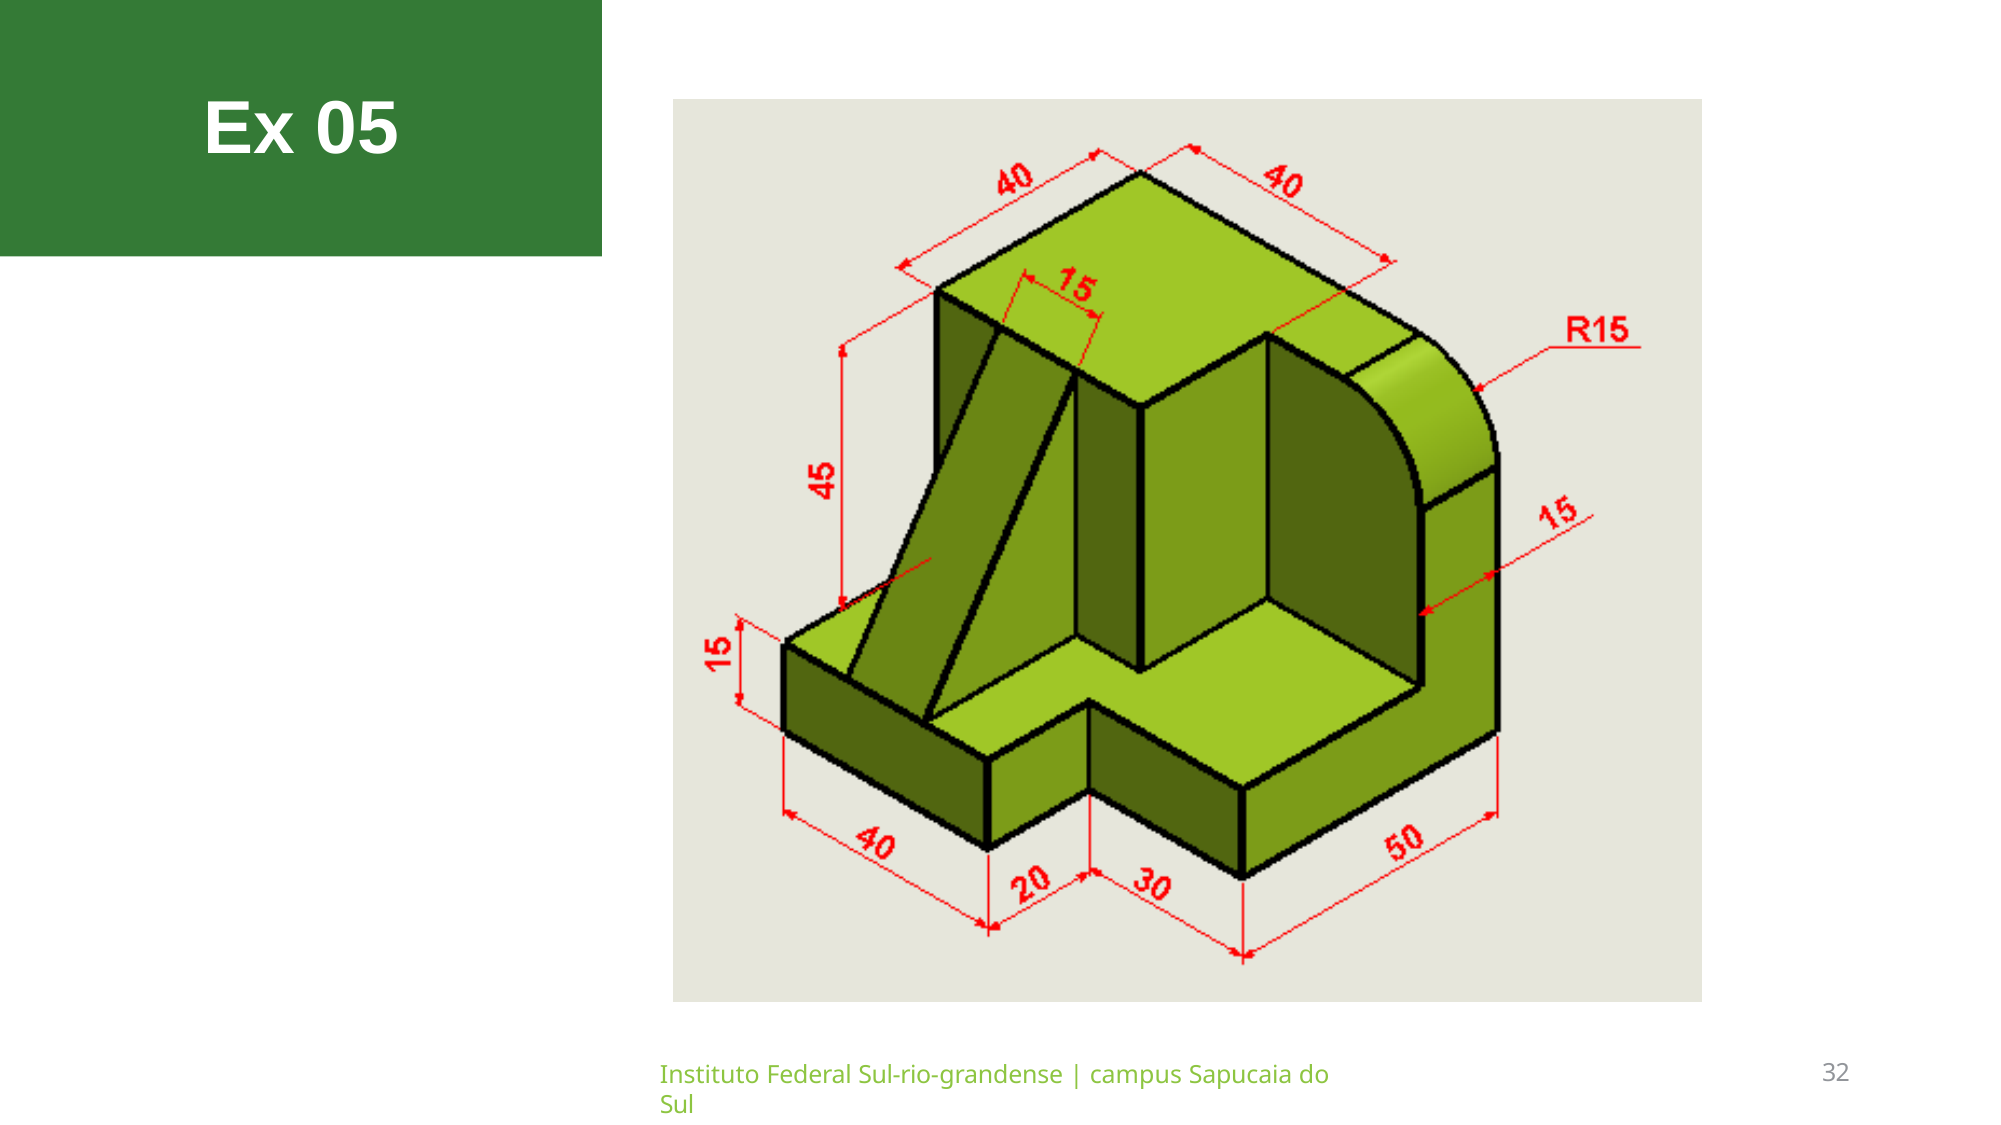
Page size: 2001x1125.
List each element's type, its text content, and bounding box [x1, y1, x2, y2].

footer Instituto Federal Sul-rio-grandense | campus Sapucaia do Sul [657, 1057, 1336, 1125]
title Ex 05 [44, 48, 1956, 267]
picture [673, 99, 1702, 1003]
slide_number 32 [1802, 1056, 1857, 1125]
text_box [0, 0, 602, 257]
